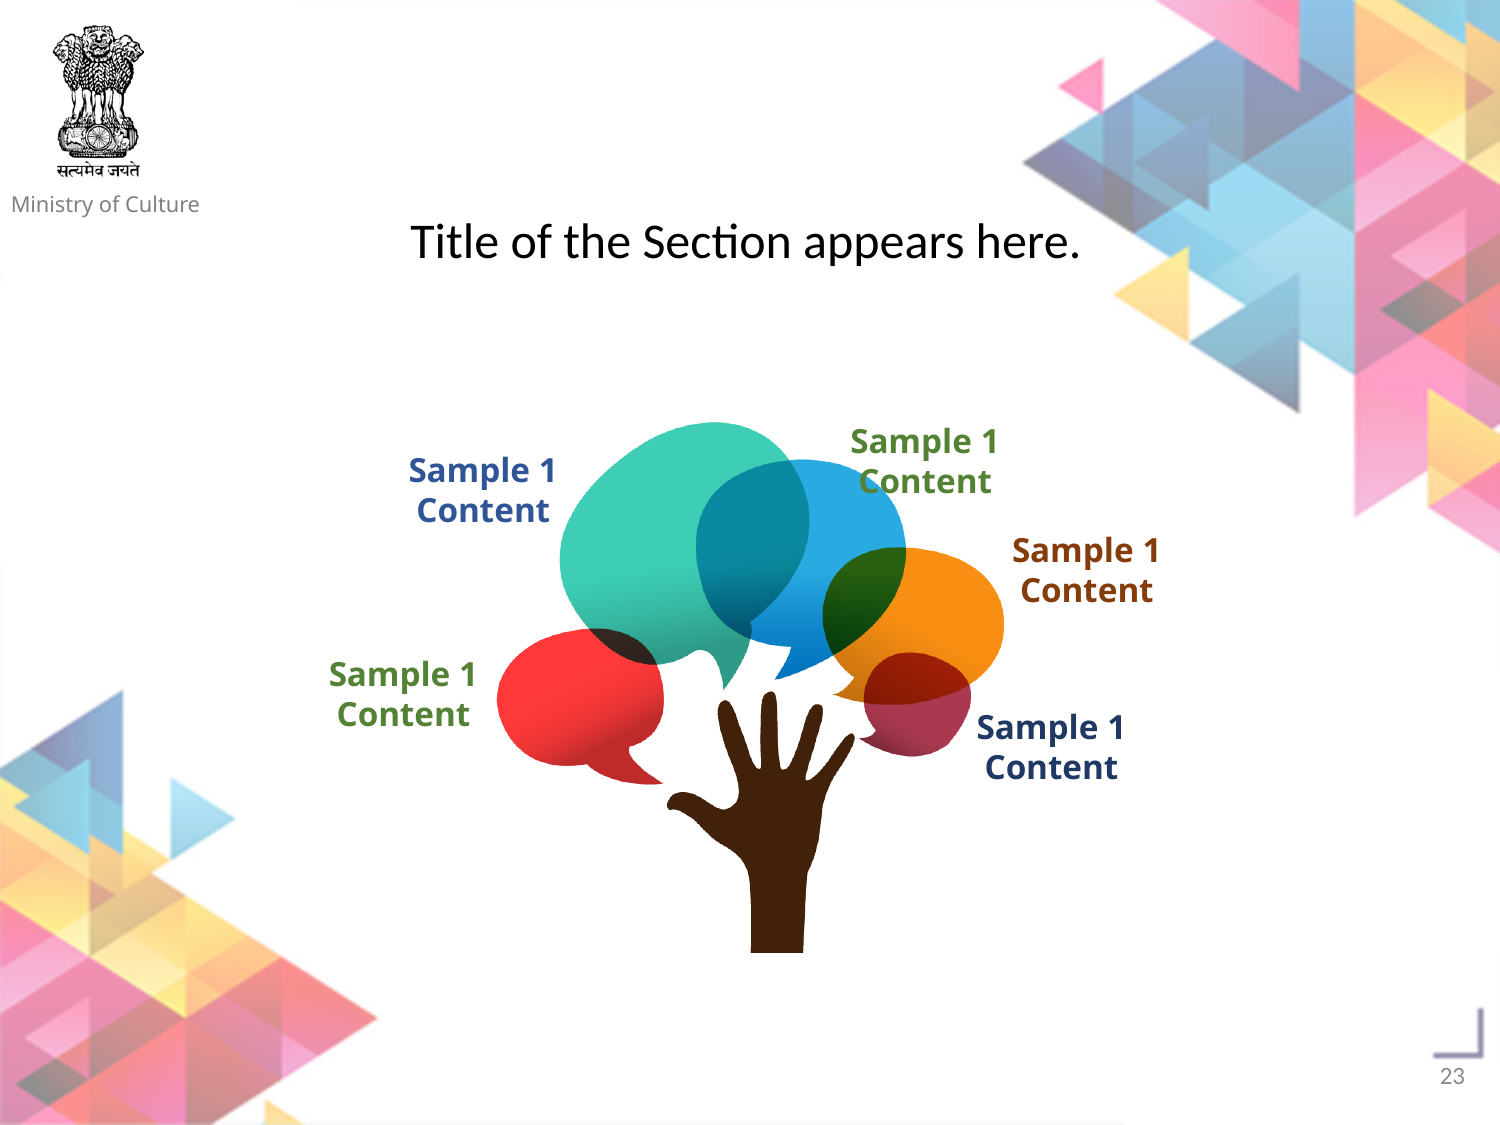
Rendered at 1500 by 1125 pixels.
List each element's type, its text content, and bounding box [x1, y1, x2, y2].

picture [51, 23, 144, 179]
slide_number 23 [1142, 1044, 1481, 1105]
text_box Sample 1 Content [721, 412, 1130, 508]
text_box Title of the Section appears here. [395, 207, 1143, 327]
text_box Sample 1 Content [1004, 521, 1292, 616]
picture [496, 422, 1004, 953]
text_box Sample 1 Content [199, 645, 496, 740]
text_box Sample 1 Content [279, 441, 496, 537]
text_box Sample 1 Content [1004, 698, 1256, 794]
